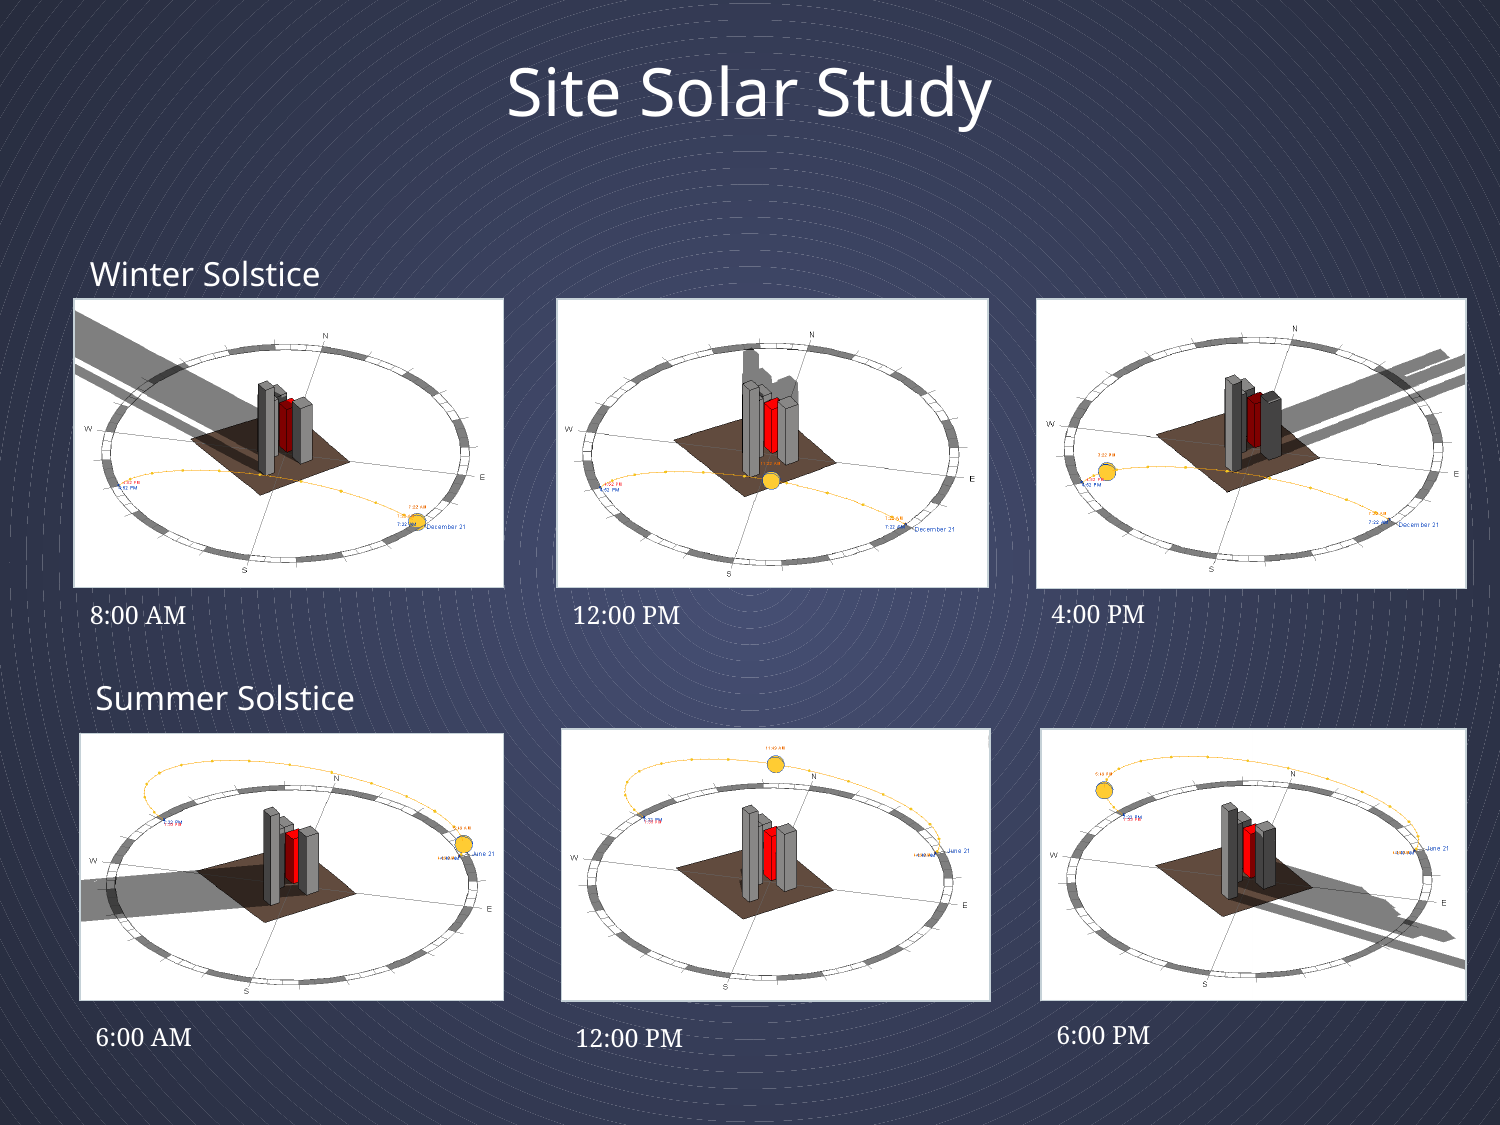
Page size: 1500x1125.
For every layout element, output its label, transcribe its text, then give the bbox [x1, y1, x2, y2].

picture [1037, 299, 1466, 589]
picture [562, 729, 990, 1001]
text_box 8:00 AM [75, 596, 346, 637]
text_box 12:00 PM [557, 595, 829, 637]
picture [557, 299, 988, 587]
picture [74, 299, 504, 587]
picture [80, 733, 504, 1001]
picture [1041, 729, 1466, 1001]
title Site Solar Study [75, 34, 1425, 138]
text_box 12:00 PM [560, 1014, 832, 1060]
text_box 6:00 AM [80, 1014, 352, 1059]
text_box 6:00 PM [1041, 1012, 1313, 1058]
text_box 4:00 PM [1036, 596, 1308, 636]
text_box Summer Solstice [80, 669, 844, 725]
text_box Winter Solstice [74, 245, 838, 300]
